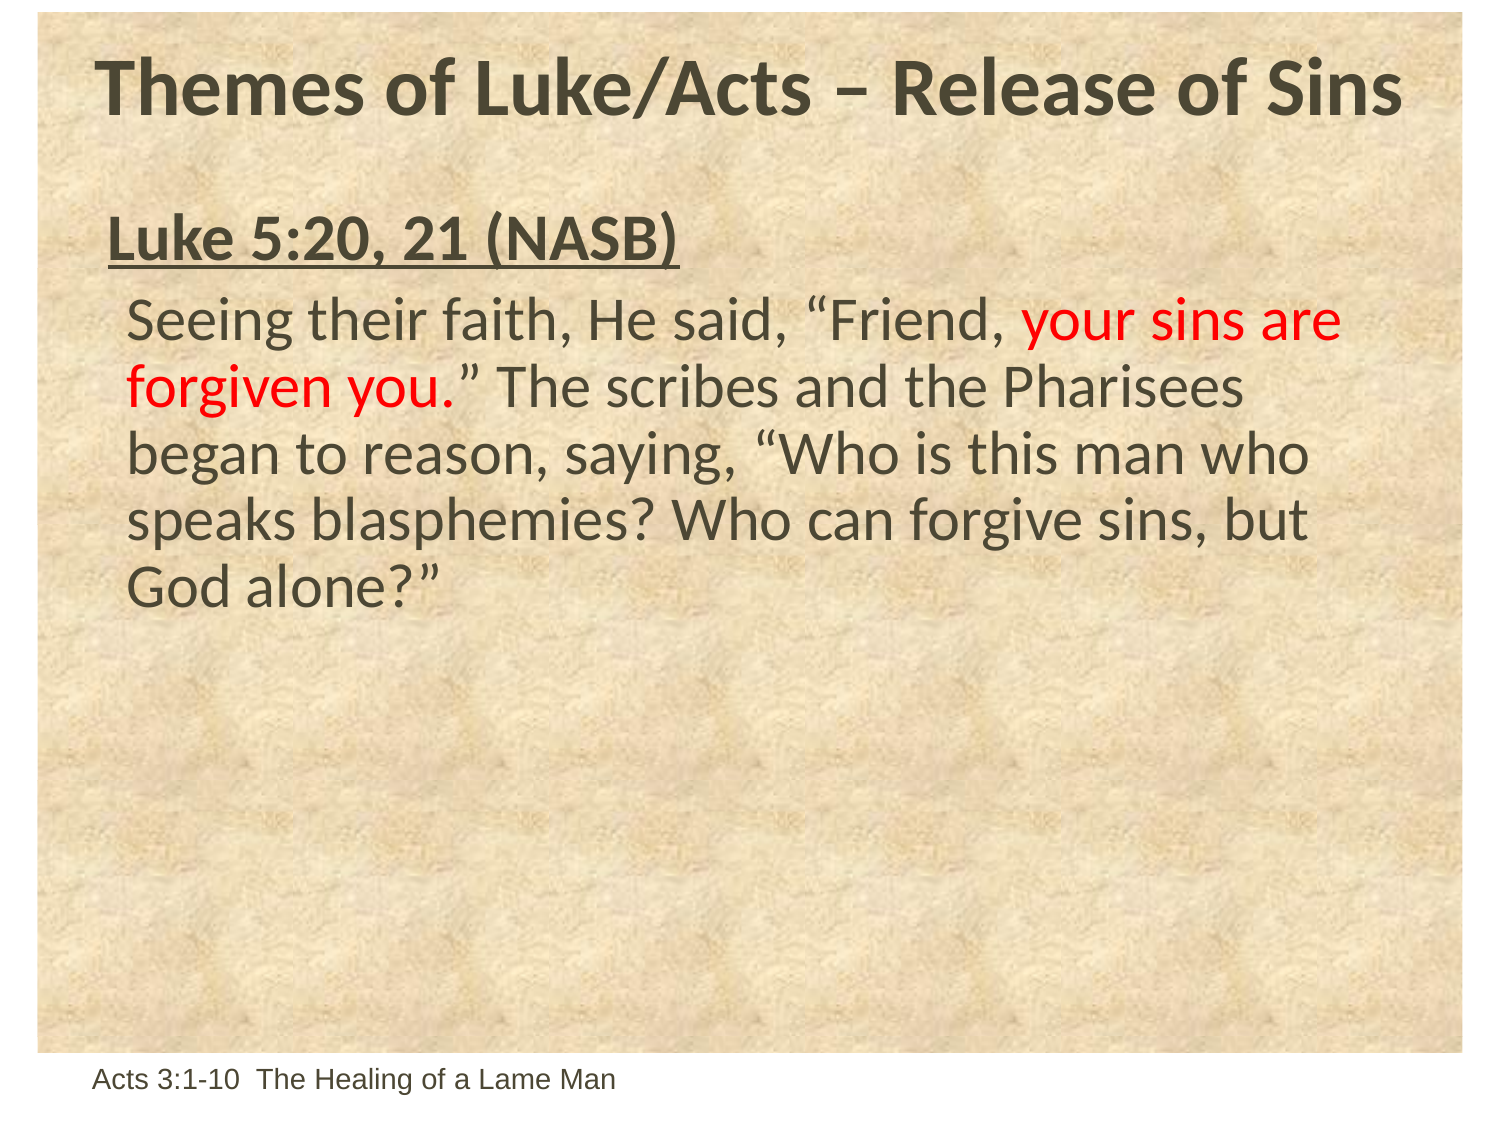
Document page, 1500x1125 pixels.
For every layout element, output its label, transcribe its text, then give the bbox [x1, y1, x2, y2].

title Themes of Luke/Acts – Release of Sins [37, 12, 1463, 1053]
list Luke 5:20, 21 (NASB) Seeing their faith, He said, “Friend, your sins are forgiven you.” The scribes and the Pharisees began to reason, saying, “Who is this man who speaks blasphemies? Who can forgive sins, but God alone?” [75, 200, 1425, 575]
slide_number Acts 3:1-10 The Healing of a Lame Man 10 [77, 1052, 1428, 1113]
